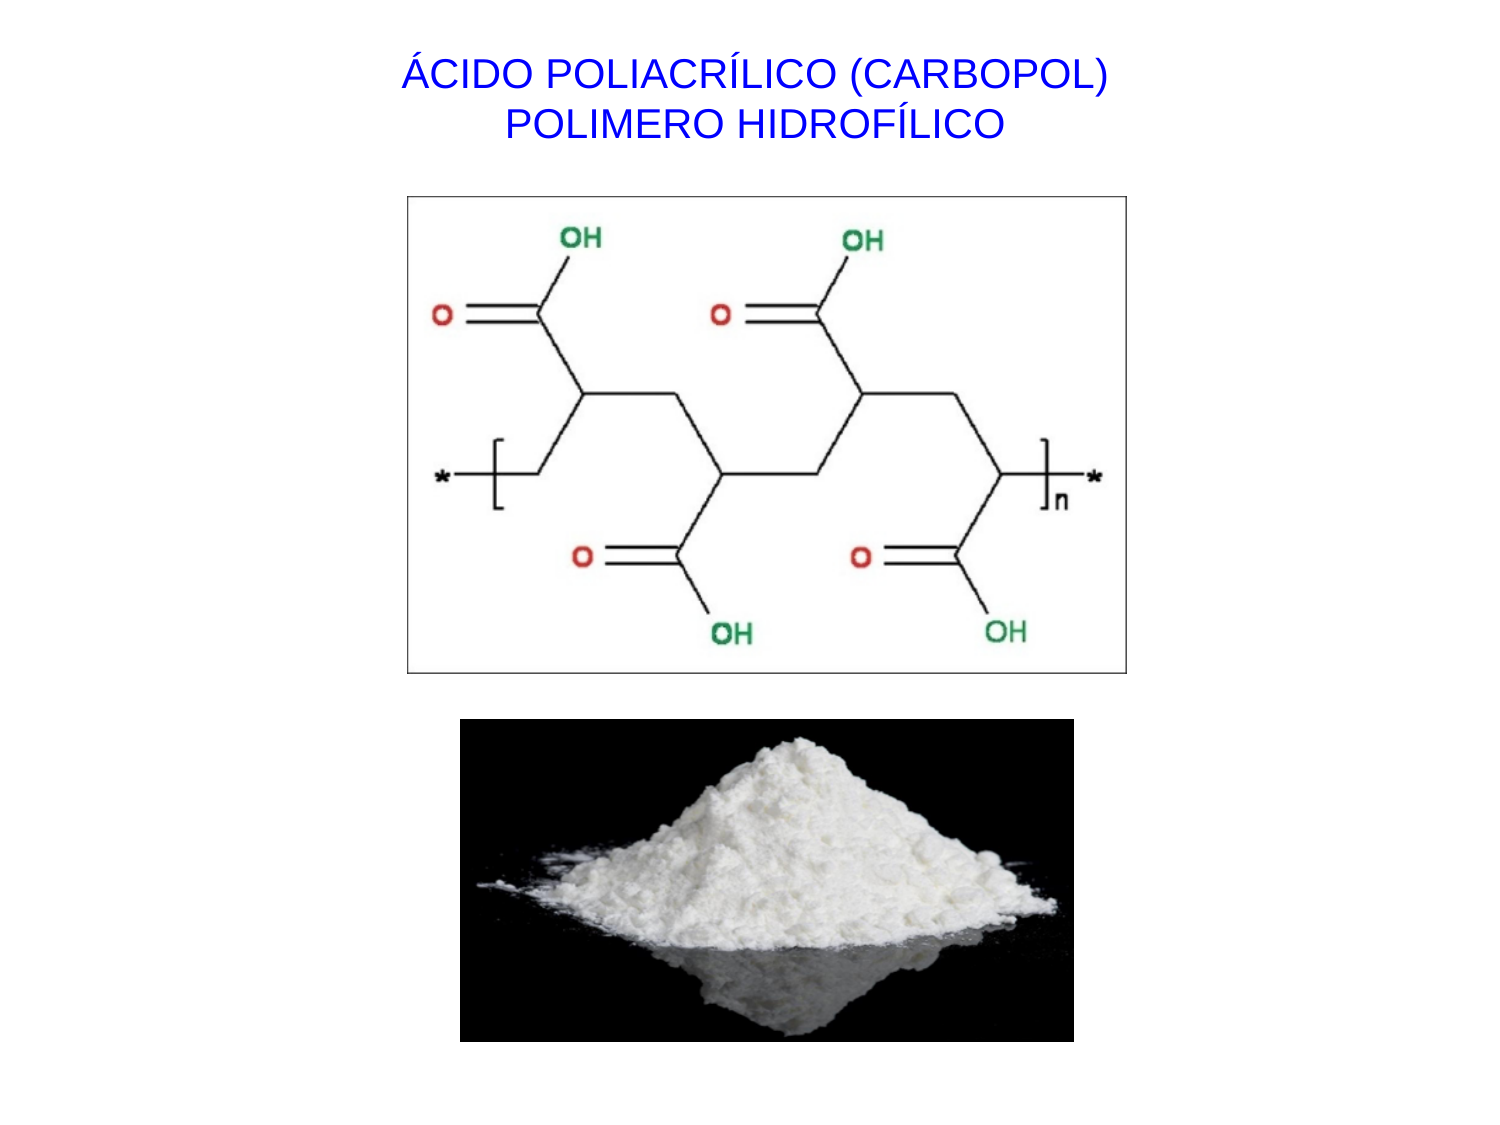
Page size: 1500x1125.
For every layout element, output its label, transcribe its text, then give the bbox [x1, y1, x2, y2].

text_box ÁCIDO POLIACRÍLICO (CARBOPOL) POLIMERO HIDROFÍLICO [386, 39, 1124, 155]
picture [407, 195, 1128, 675]
picture [460, 719, 1074, 1043]
